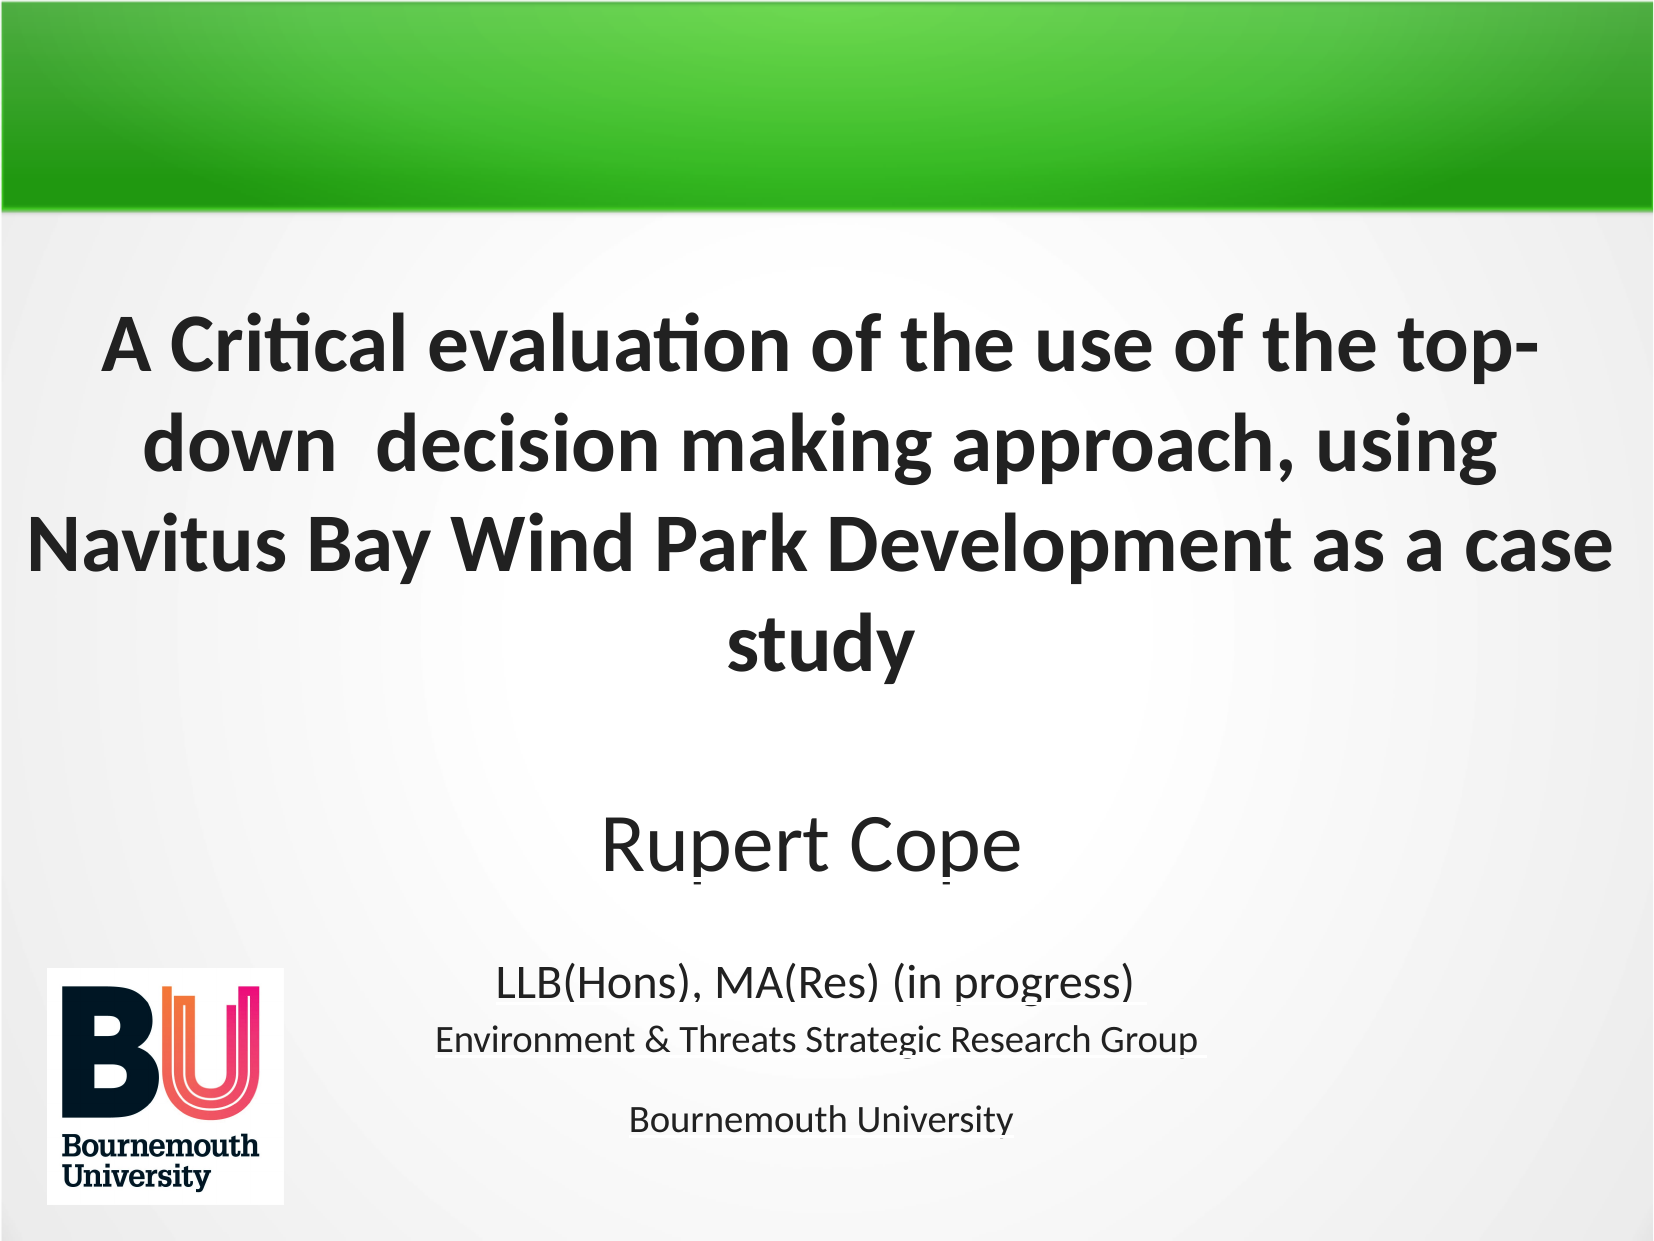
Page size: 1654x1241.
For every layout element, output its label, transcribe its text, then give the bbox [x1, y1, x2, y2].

text_box A Critical evaluation of the use of the top-down decision making approach, using Navitus Bay Wind Park Development as a case study Rupert Cope LLB(Hons), MA(Res) (in progress) Environment & Threats Strategic Research Group Bournemouth University [0, 280, 1654, 662]
picture [0, 662, 1654, 1241]
picture [0, 0, 1654, 280]
